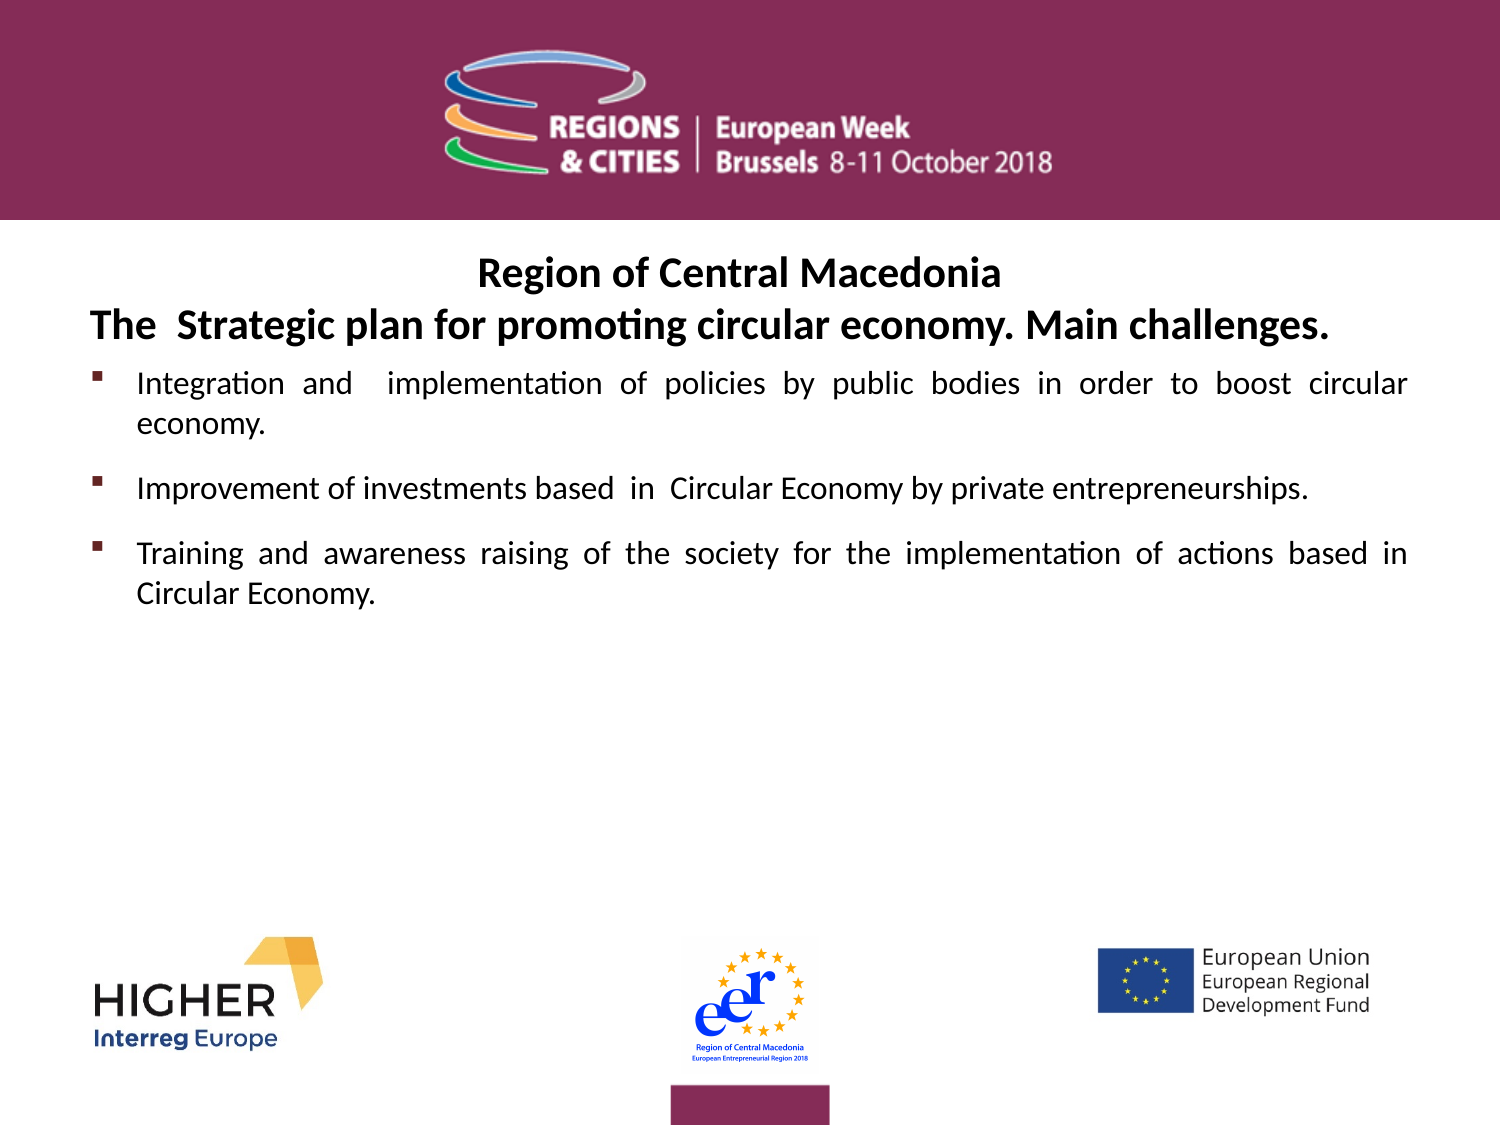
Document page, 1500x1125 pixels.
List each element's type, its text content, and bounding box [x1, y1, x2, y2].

picture [0, 0, 1500, 220]
picture [681, 936, 819, 1074]
picture [670, 1083, 830, 1125]
picture [50, 911, 349, 1075]
text_box Region of Central Macedonia The Strategic plan for promoting circular economy. Main challenges. Integration and implementation of policies by public bodies in order to boost circular economy. Improvement of investments based in Circular Economy by private entrepreneurships. Training and awareness raising of the society for the implementation of actions based in Circular Economy. [75, 191, 1425, 934]
picture [1067, 911, 1395, 1049]
